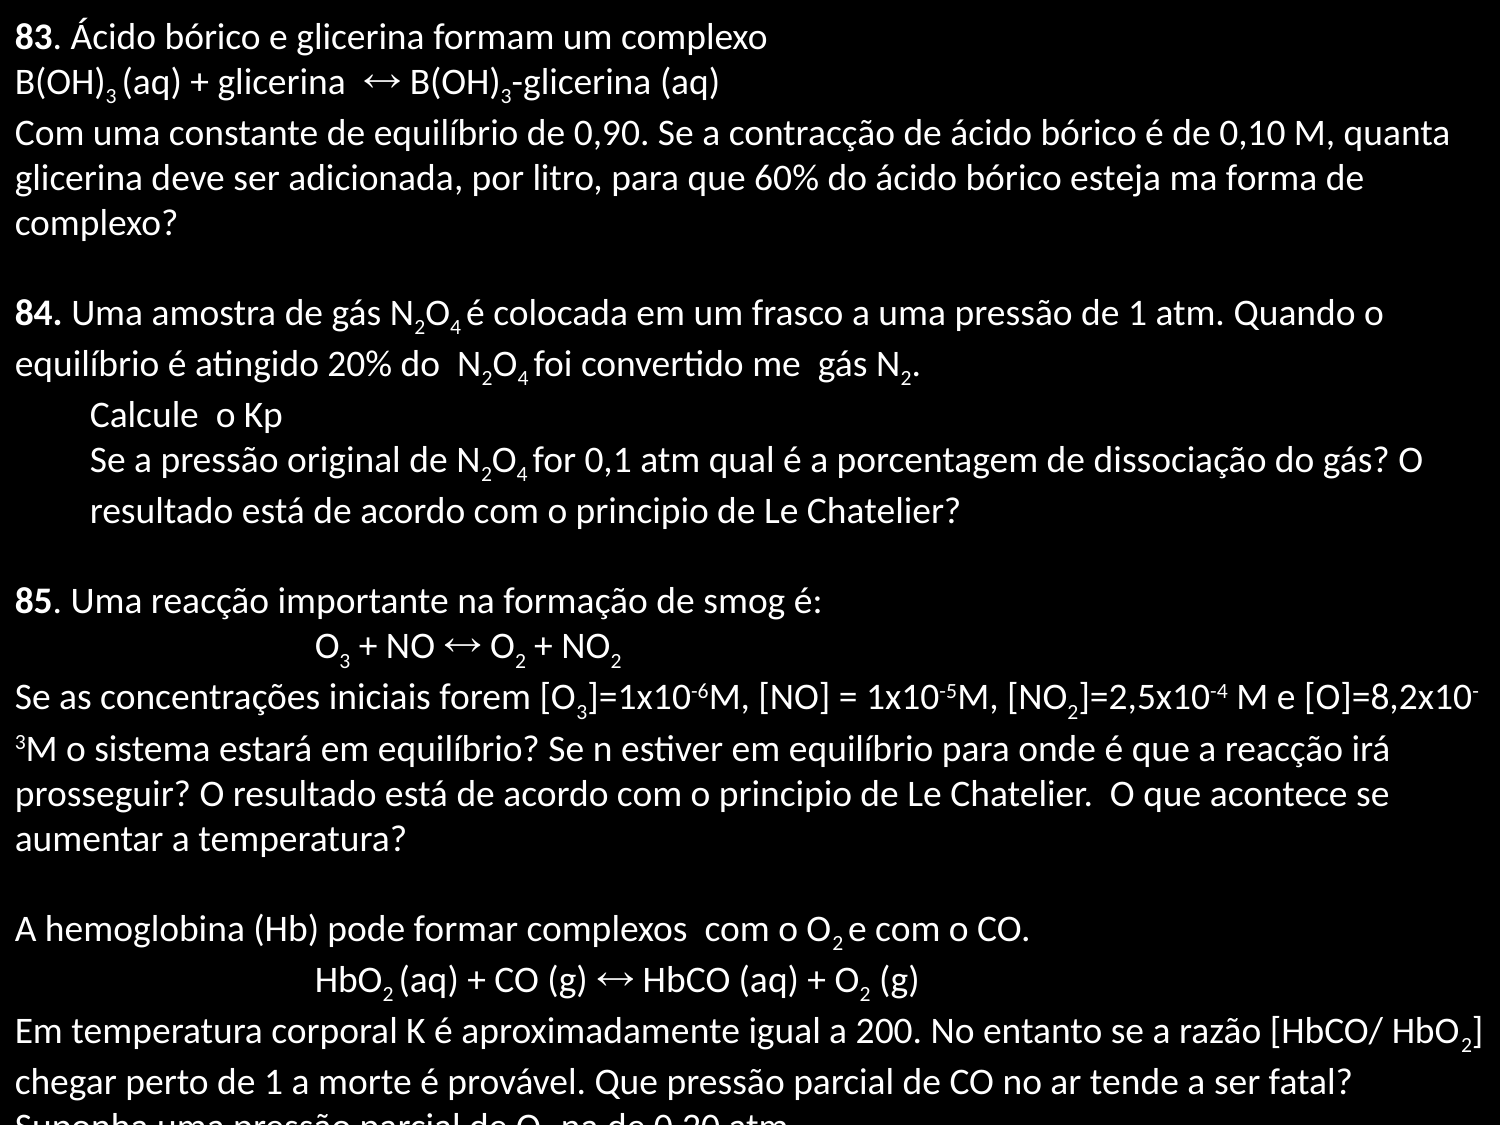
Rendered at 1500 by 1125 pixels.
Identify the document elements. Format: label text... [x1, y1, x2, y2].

text_box 83. Ácido bórico e glicerina formam um complexo B(OH)3 (aq) + glicerina  B(OH)3-glicerina (aq) Com uma constante de equilíbrio de 0,90. Se a contracção de ácido bórico é de 0,10 M, quanta glicerina deve ser adicionada, por litro, para que 60% do ácido bórico esteja ma forma de complexo? 84. Uma amostra de gás N2O4 é colocada em um frasco a uma pressão de 1 atm. Quando o equilíbrio é atingido 20% do N2O4 foi convertido me gás N2. Calcule o Kp Se a pressão original de N2O4 for 0,1 atm qual é a porcentagem de dissociação do gás? O resultado está de acordo com o principio de Le Chatelier? 85. Uma reacção importante na formação de smog é: O3 + NO  O2 + NO2 Se as concentrações iniciais forem [O3]=1x10-6M, [NO] = 1x10-5M, [NO2]=2,5x10-4 M e [O]=8,2x10-3M o sistema estará em equilíbrio? Se n estiver em equilíbrio para onde é que a reacção irá prosseguir? O resultado está de acordo com o principio de Le Chatelier. O que acontece se aumentar a temperatura? A hemoglobina (Hb) pode formar complexos com o O2 e com o CO. HbO2 (aq) + CO (g)  HbCO (aq) + O2 (g) Em temperatura corporal K é aproximadamente igual a 200. No entanto se a razão [HbCO/ HbO2] chegar perto de 1 a morte é provável. Que pressão parcial de CO no ar tende a ser fatal? Suponha uma pressão parcial de O2 na de 0,20 atm. [0, 4, 1500, 1125]
